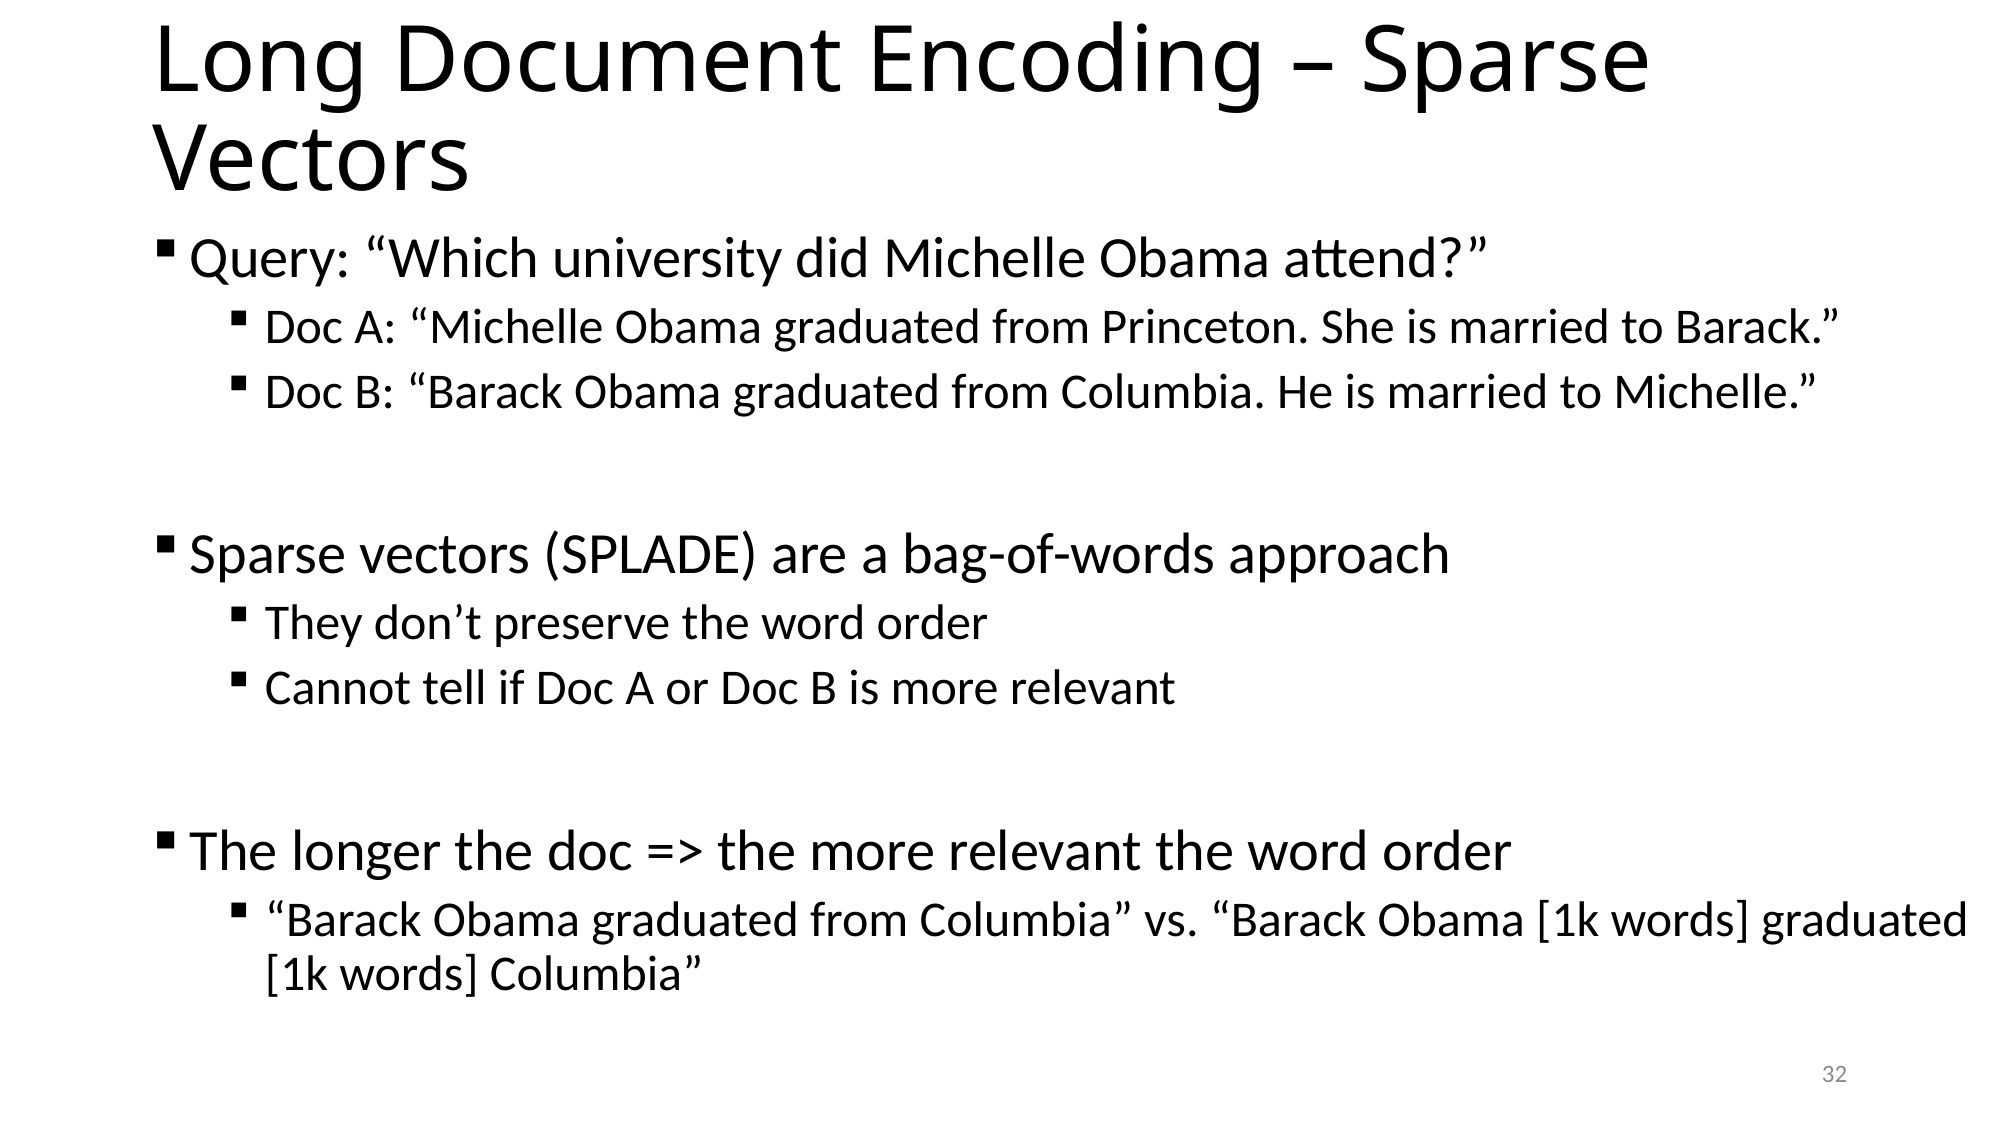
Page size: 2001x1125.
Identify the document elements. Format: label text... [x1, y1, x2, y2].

list Query: “Which university did Michelle Obama attend?” Doc A: “Michelle Obama graduated from Princeton. She is married to Barack.” Doc B: “Barack Obama graduated from Columbia. He is married to Michelle.” Sparse vectors (SPLADE) are a bag-of-words approach They don’t preserve the word order Cannot tell if Doc A or Doc B is more relevant The longer the doc => the more relevant the word order “Barack Obama graduated from Columbia” vs. “Barack Obama [1k words] graduated [1k words] Columbia” [137, 219, 2000, 1014]
title Long Document Encoding – Sparse Vectors [137, 2, 1863, 219]
slide_number 32 [1412, 1042, 1863, 1103]
